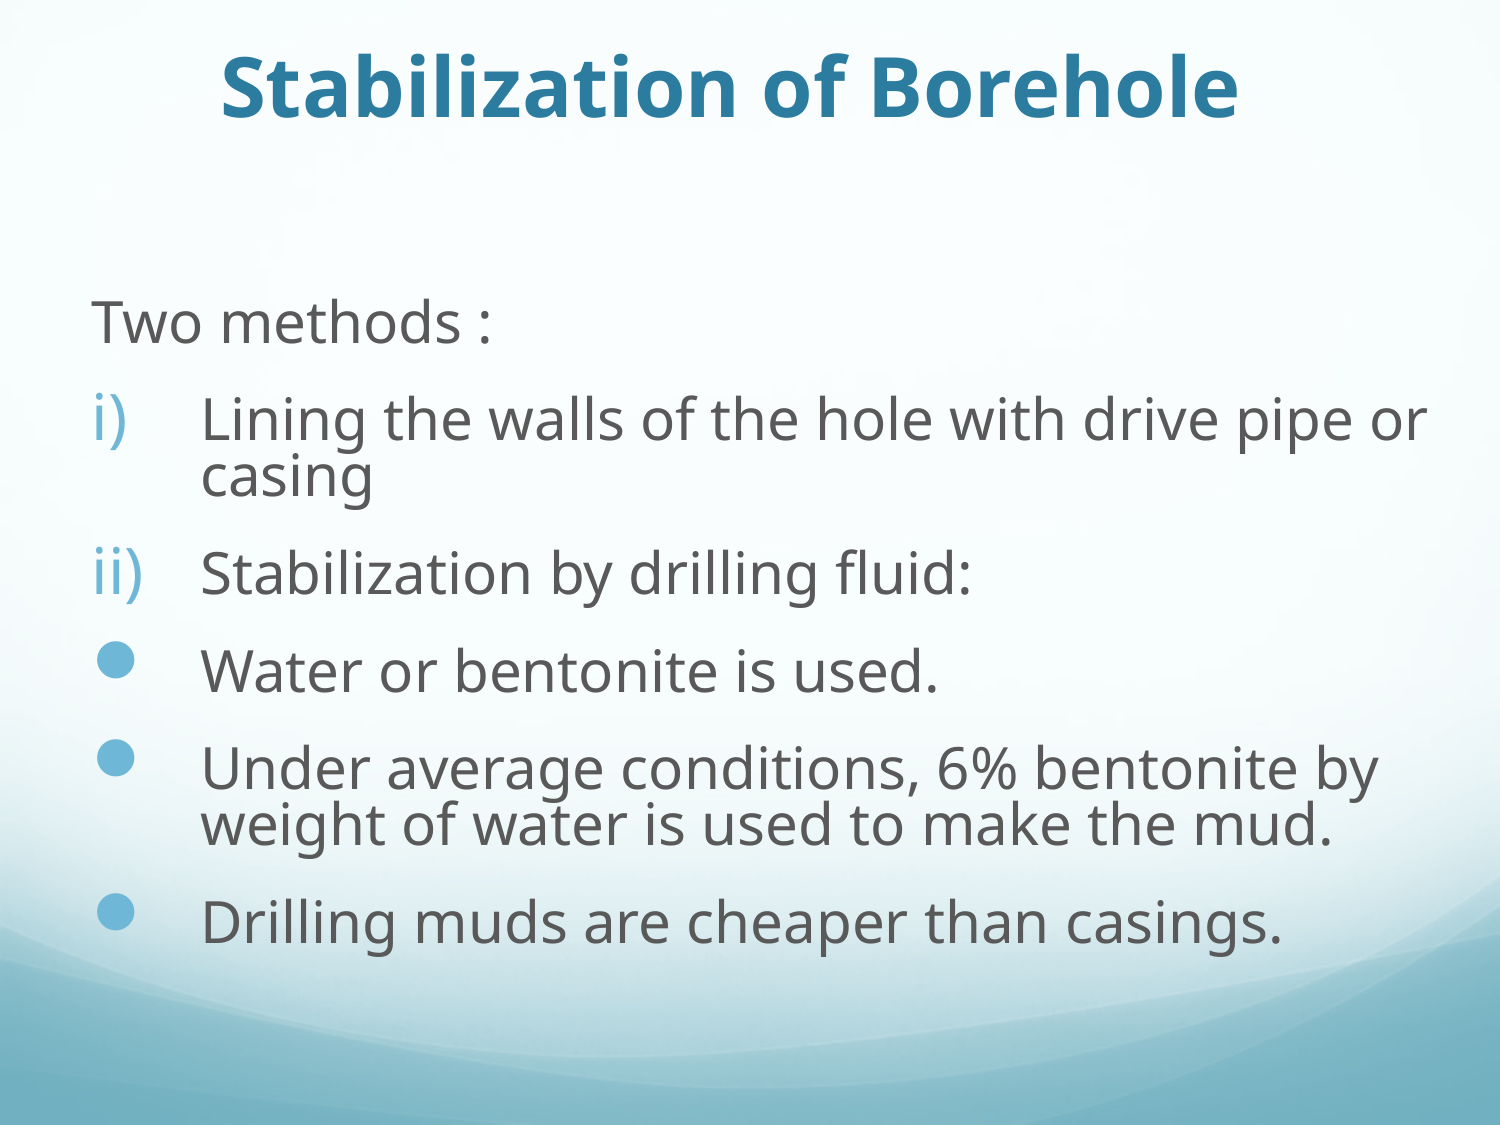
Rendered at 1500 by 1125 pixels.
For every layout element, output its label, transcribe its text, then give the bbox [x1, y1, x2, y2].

list Two methods : Lining the walls of the hole with drive pipe or casing Stabilization by drilling fluid: Water or bentonite is used. Under average conditions, 6% bentonite by weight of water is used to make the mud. Drilling muds are cheaper than casings. [76, 290, 1451, 1001]
title Stabilization of Borehole [52, 66, 1318, 143]
